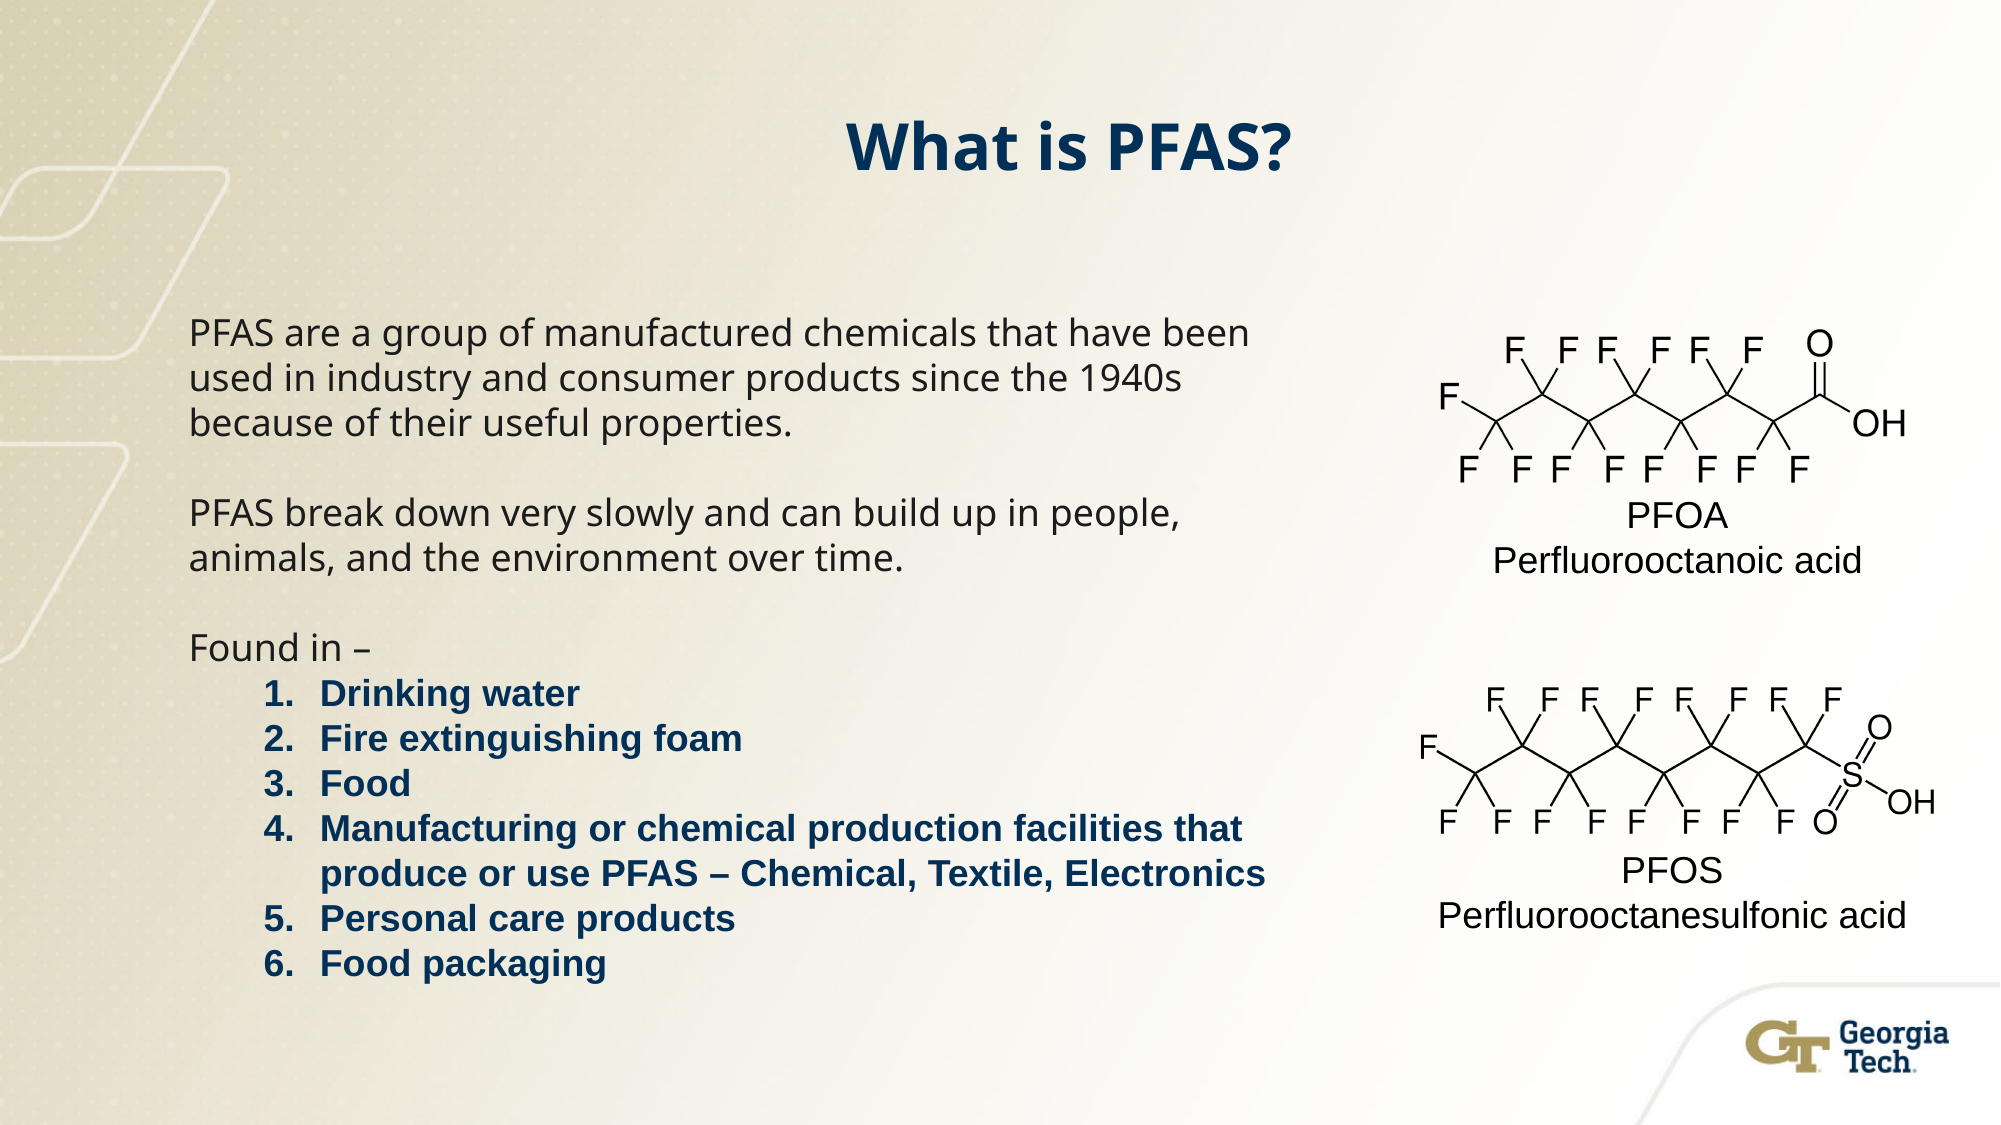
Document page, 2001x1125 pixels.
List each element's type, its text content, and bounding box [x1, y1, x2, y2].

text_box PFAS are a group of manufactured chemicals that have been used in industry and consumer products since the 1940s because of their useful properties. PFAS break down very slowly and can build up in people, animals, and the environment over time. Found in – Drinking water Fire extinguishing foam Food Manufacturing or chemical production facilities that produce or use PFAS – Chemical, Textile, Electronics Personal care products Food packaging [173, 301, 1326, 1081]
text_box PFOA Perfluorooctanoic acid [1475, 493, 1880, 589]
picture [0, 0, 2001, 1125]
text_box PFOS Perfluorooctanesulfonic acid [1419, 847, 1926, 944]
title What is PFAS? [626, 92, 1513, 199]
